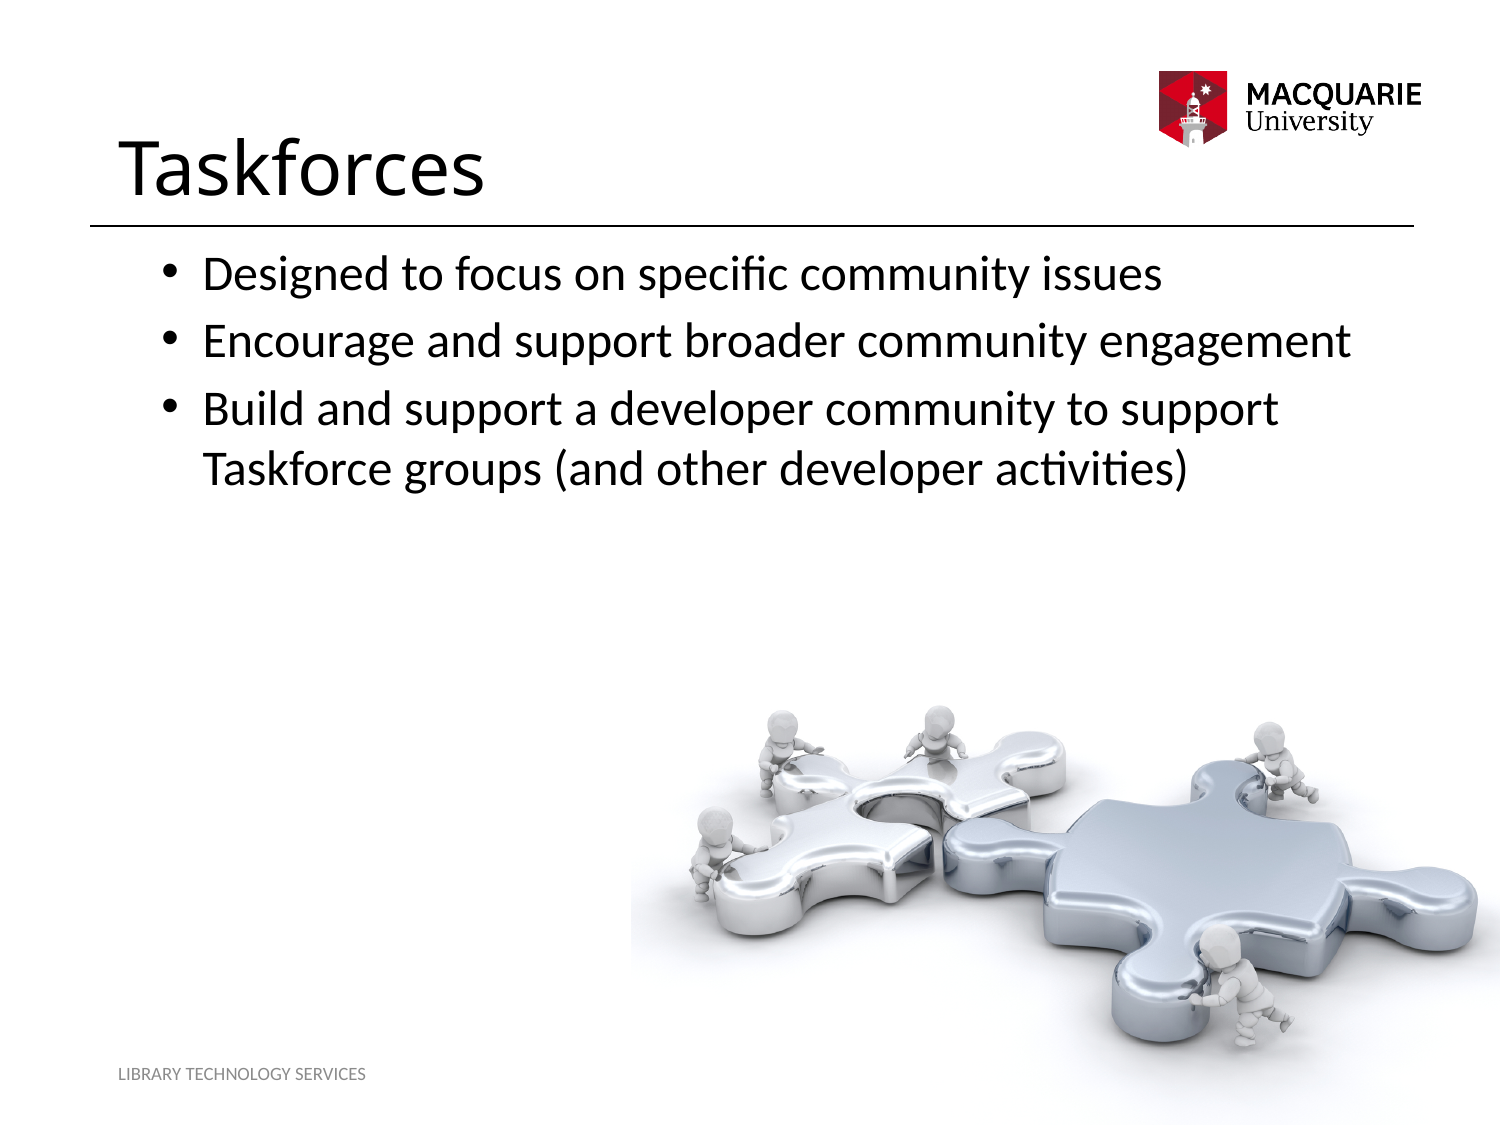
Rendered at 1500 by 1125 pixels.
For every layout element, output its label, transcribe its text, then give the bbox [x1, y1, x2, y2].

title Taskforces [103, 59, 1397, 232]
slide_number LIBRARY TECHNOLOGY SERVICES [103, 1042, 441, 1103]
picture [631, 690, 1500, 1125]
list Designed to focus on specific community issues Encourage and support broader community engagement Build and support a developer community to support Taskforce groups (and other developer activities) [103, 232, 1397, 947]
picture [1397, 71, 1421, 150]
